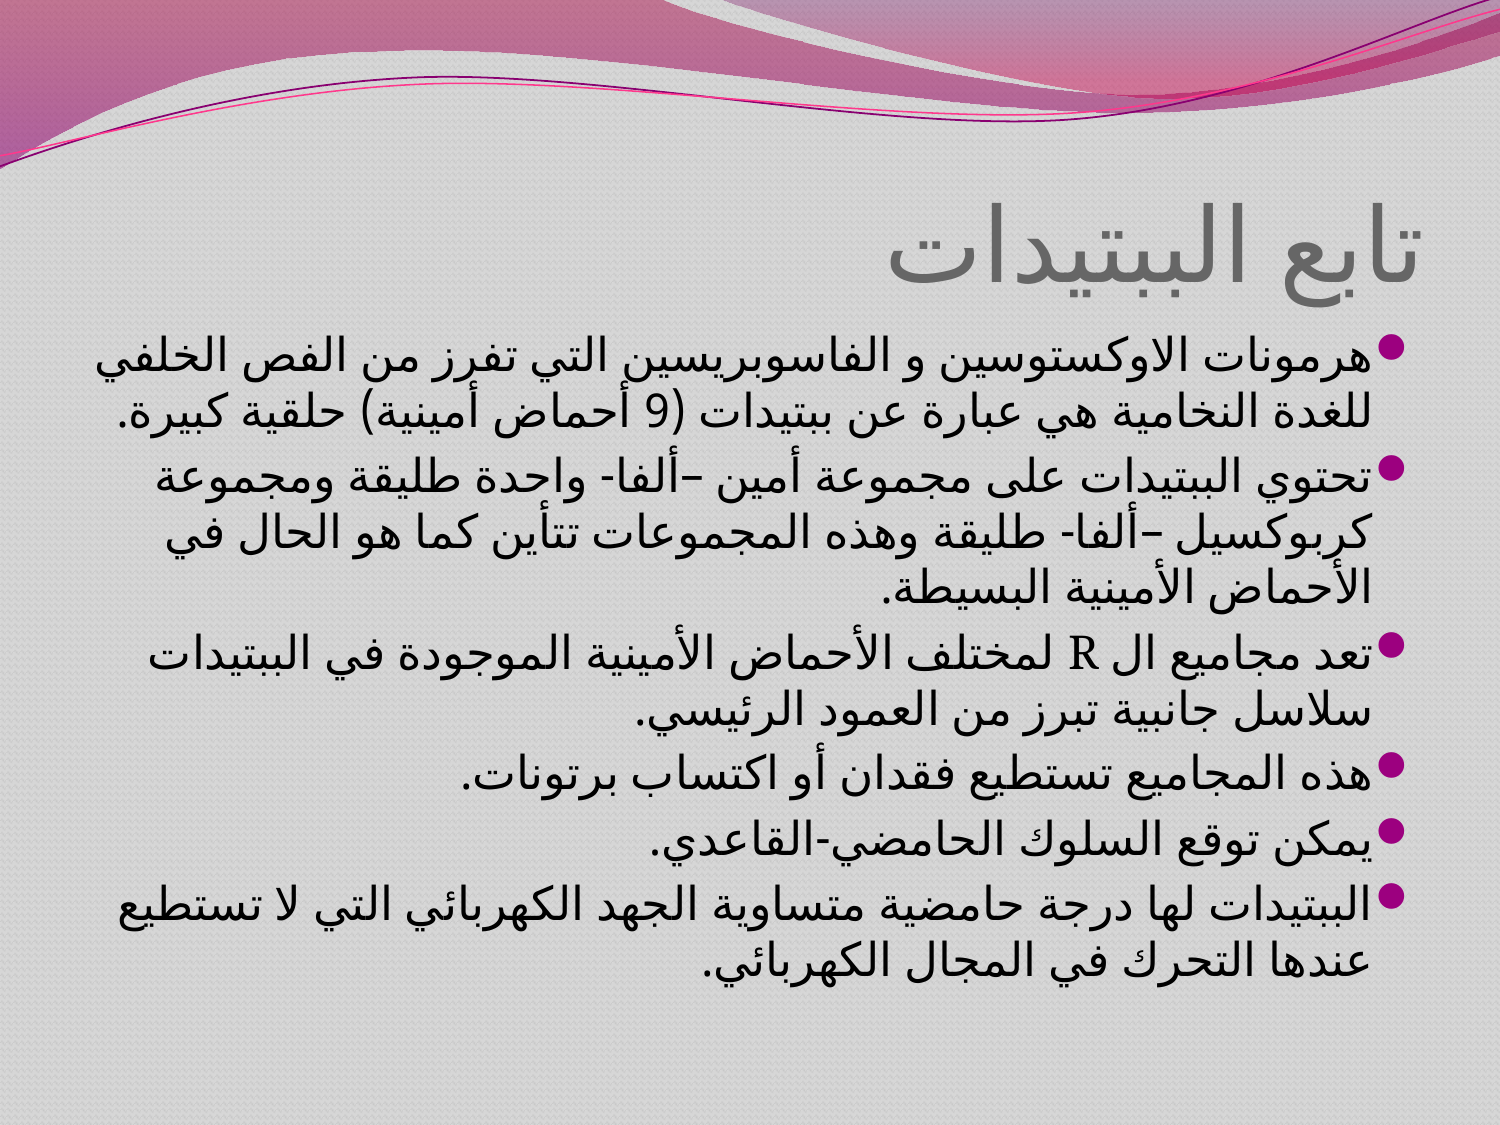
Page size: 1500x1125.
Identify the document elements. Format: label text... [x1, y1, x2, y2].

list هرمونات الاوكستوسين و الفاسوبريسين التي تفرز من الفص الخلفي للغدة النخامية هي عبارة عن ببتيدات (9 أحماض أمينية) حلقية كبيرة. تحتوي الببتيدات على مجموعة أمين –ألفا- واحدة طليقة ومجموعة كربوكسيل –ألفا- طليقة وهذه المجموعات تتأين كما هو الحال في الأحماض الأمينية البسيطة. تعد مجاميع ال R لمختلف الأحماض الأمينية الموجودة في الببتيدات سلاسل جانبية تبرز من العمود الرئيسي. هذه المجاميع تستطيع فقدان أو اكتساب برتونات. يمكن توقع السلوك الحامضي-القاعدي. الببتيدات لها درجة حامضية متساوية الجهد الكهربائي التي لا تستطيع عندها التحرك في المجال الكهربائي. [75, 317, 1425, 1038]
title تابع الببتيدات [75, 115, 1425, 303]
